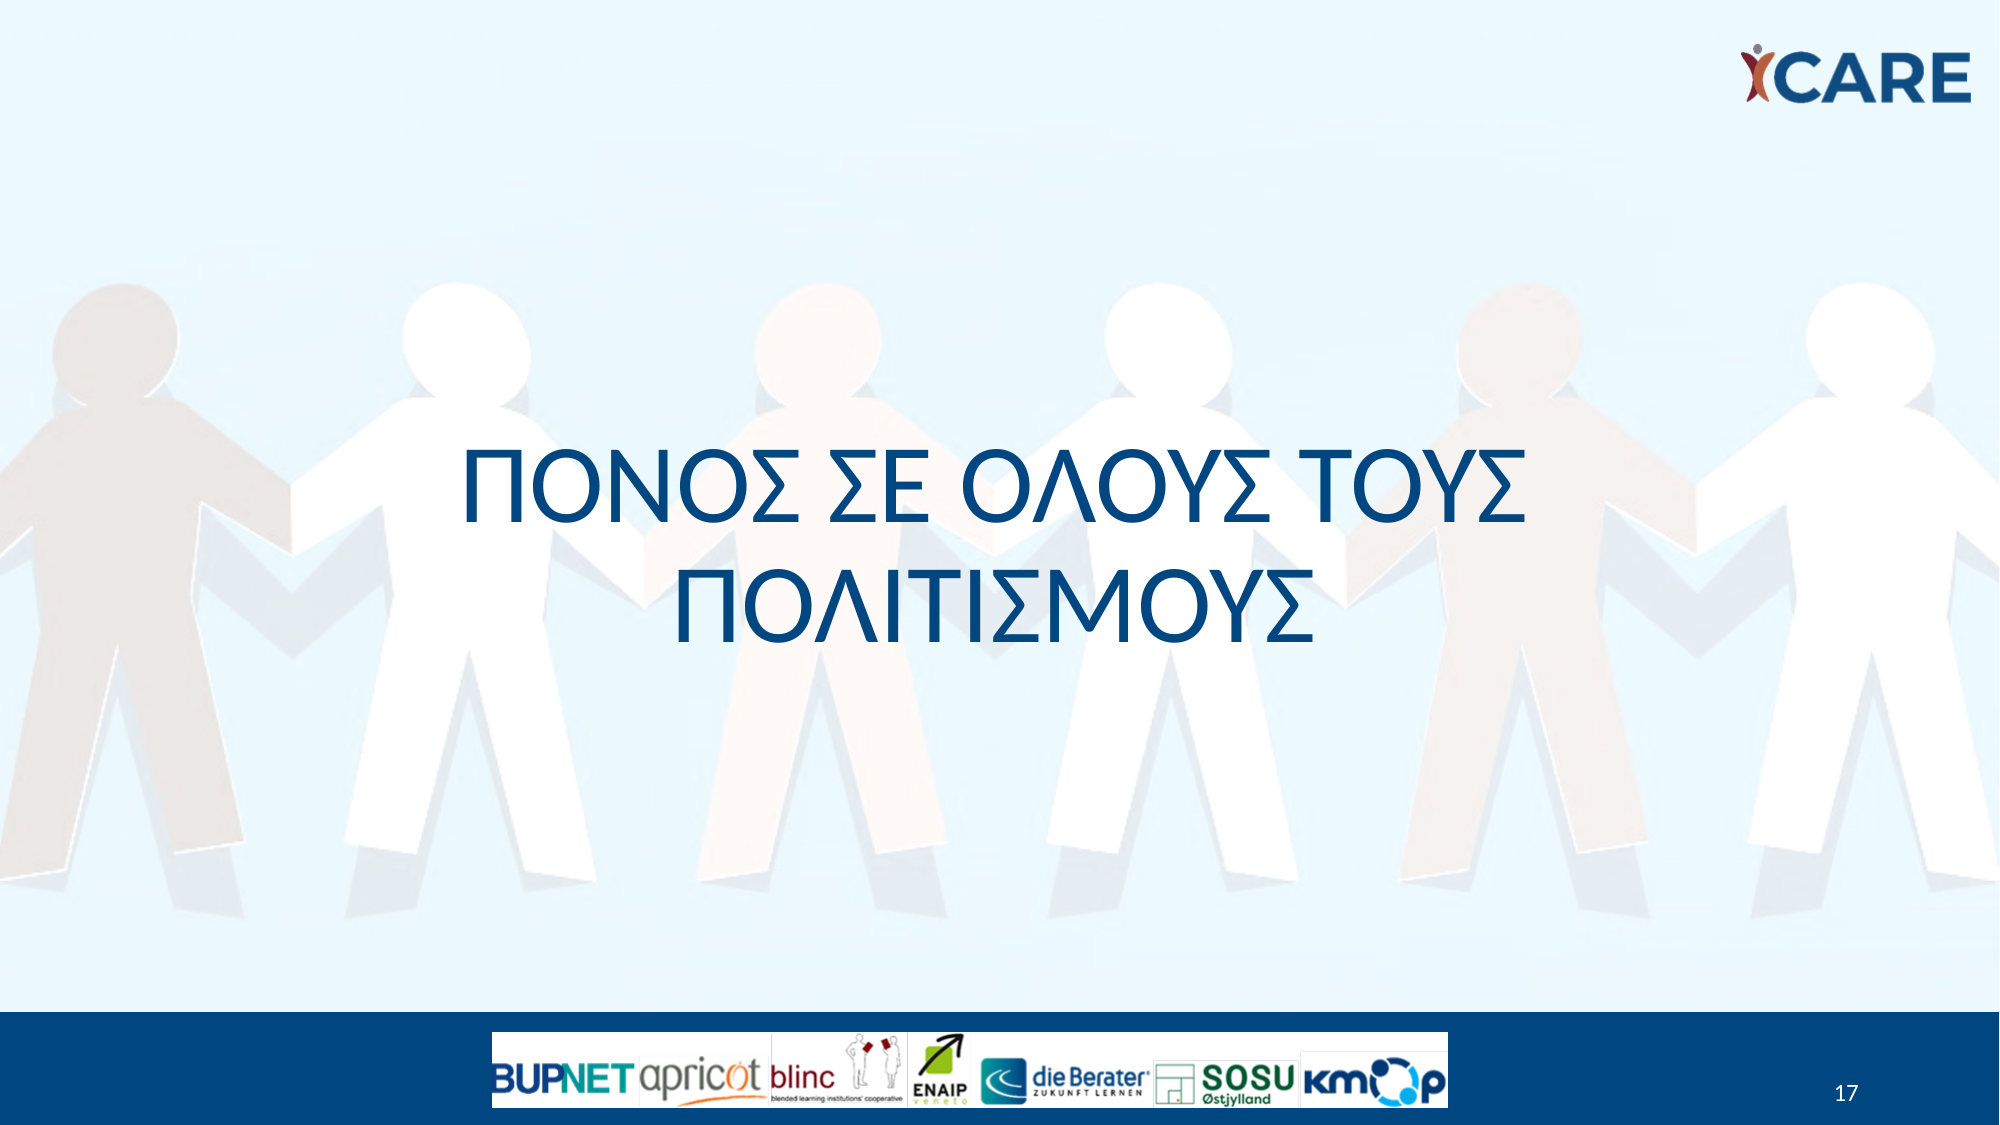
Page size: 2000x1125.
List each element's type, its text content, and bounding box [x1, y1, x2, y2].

picture [1741, 42, 1974, 121]
picture [492, 1032, 1448, 1108]
slide_number 17 [1612, 1058, 1874, 1125]
title ΠΟΝΟΣ σε όλους τους πολιτισμους [205, 200, 1783, 674]
